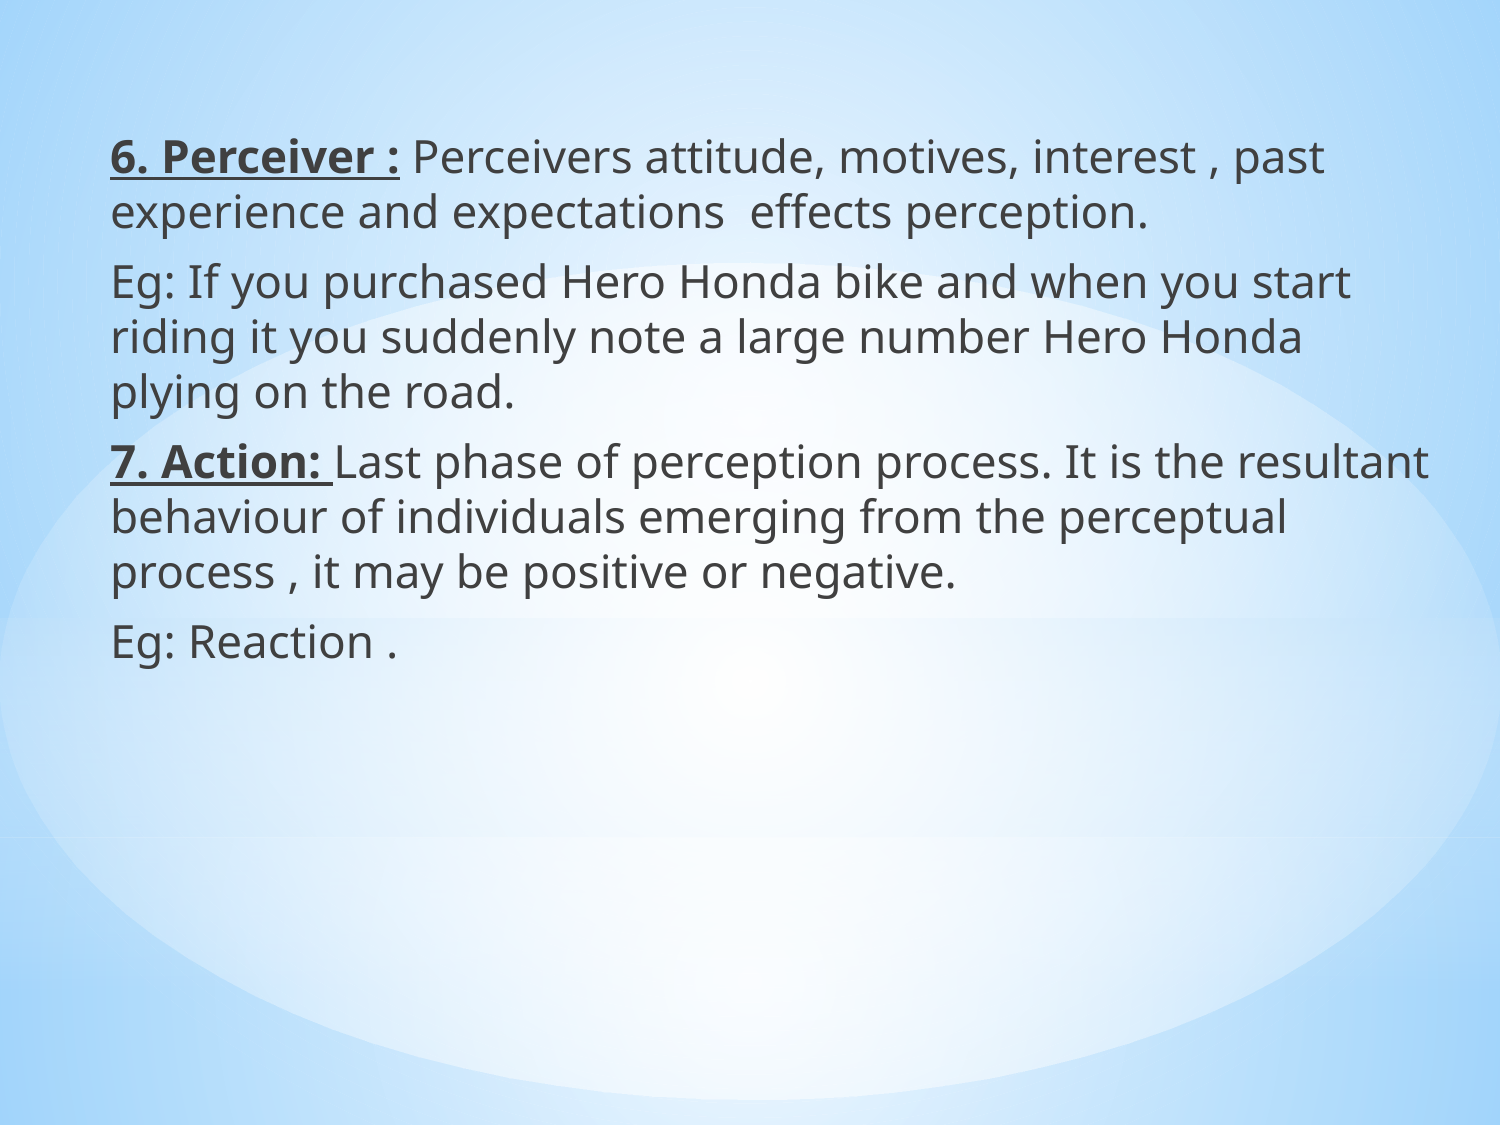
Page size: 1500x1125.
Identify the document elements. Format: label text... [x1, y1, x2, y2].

list 6. Perceiver : Perceivers attitude, motives, interest , past experience and expectations effects perception. Eg: If you purchased Hero Honda bike and when you start riding it you suddenly note a large number Hero Honda plying on the road. 7. Action: Last phase of perception process. It is the resultant behaviour of individuals emerging from the perceptual process , it may be positive or negative. Eg: Reaction . [87, 120, 1450, 975]
